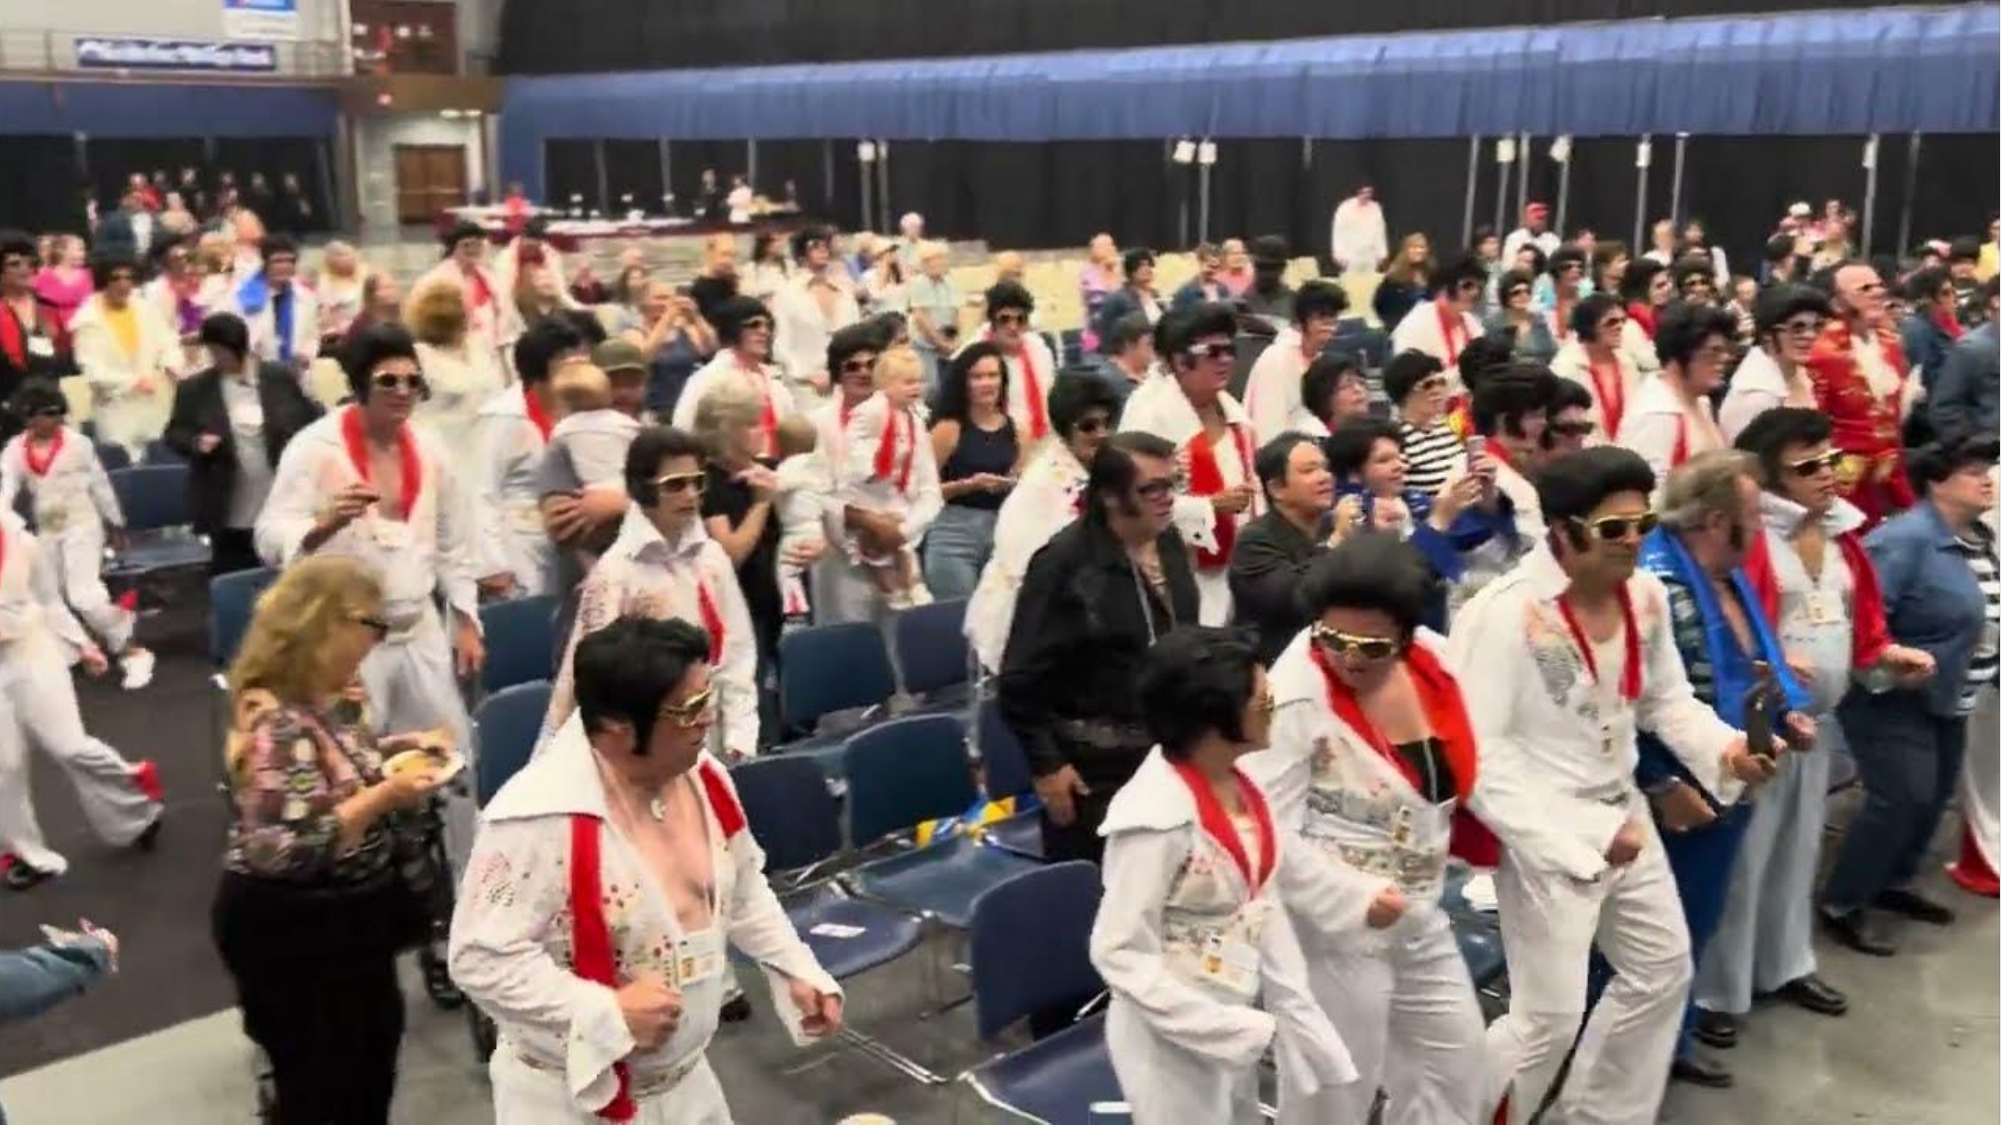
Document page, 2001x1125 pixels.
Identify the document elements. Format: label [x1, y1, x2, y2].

list [0, 0, 2000, 1125]
